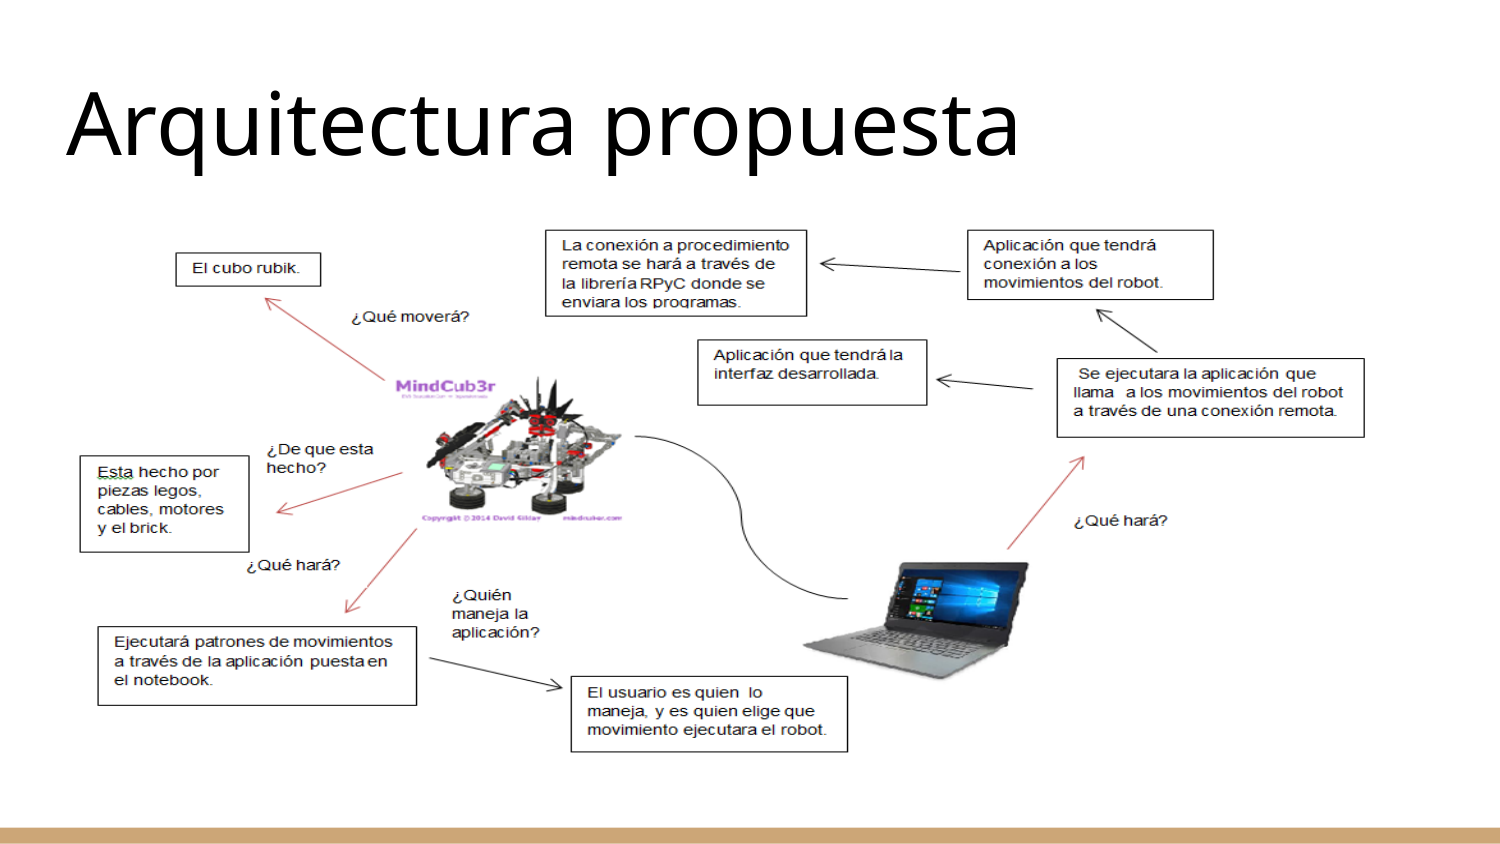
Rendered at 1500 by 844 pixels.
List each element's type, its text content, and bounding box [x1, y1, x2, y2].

title Arquitectura propuesta [51, 51, 1449, 189]
picture [64, 214, 1414, 766]
